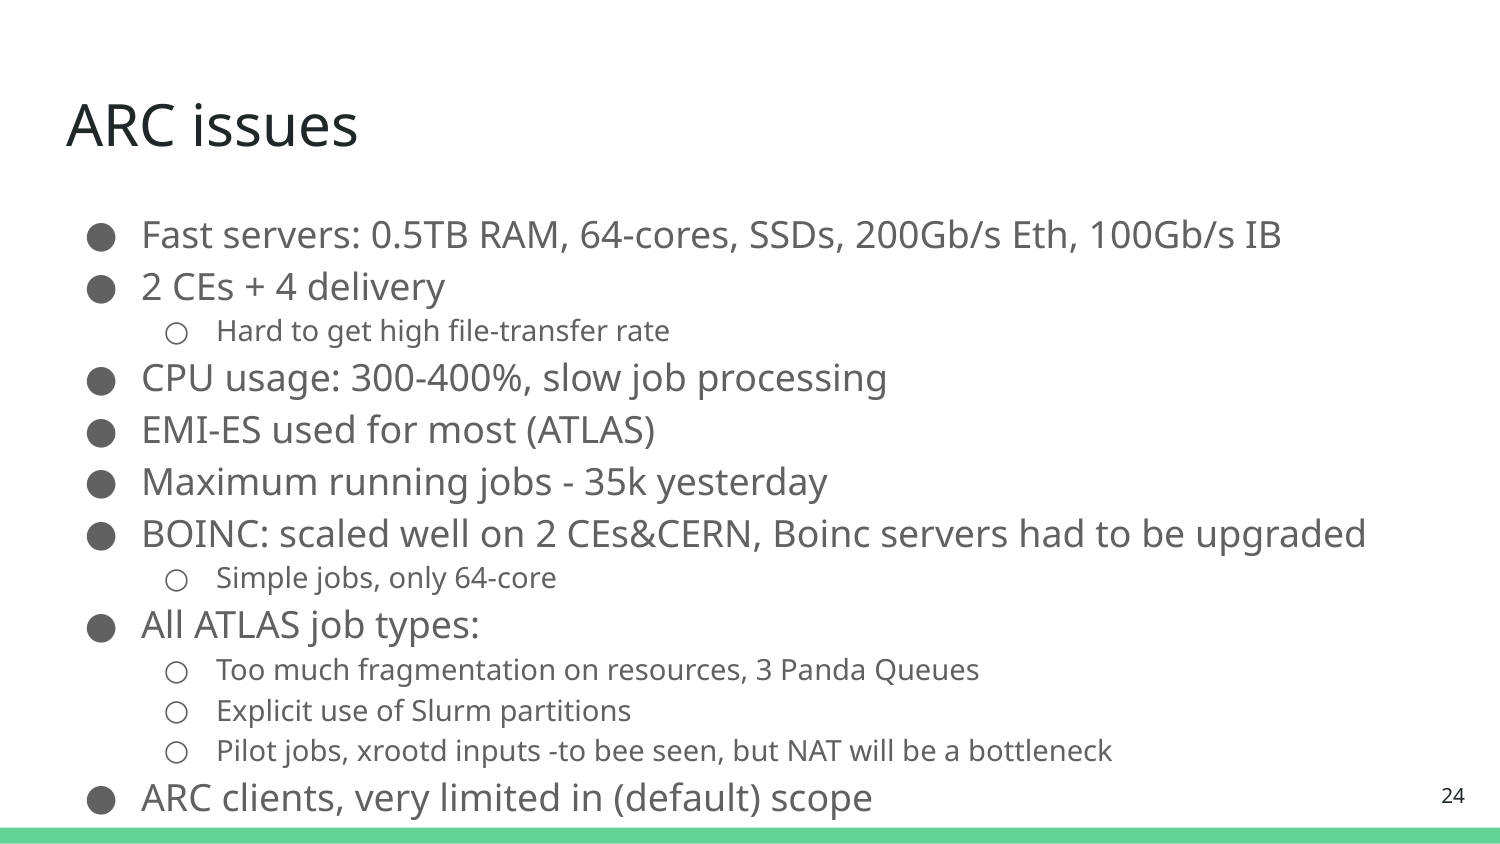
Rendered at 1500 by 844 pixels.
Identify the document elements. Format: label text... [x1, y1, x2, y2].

title ARC issues [51, 72, 1449, 167]
list Fast servers: 0.5TB RAM, 64-cores, SSDs, 200Gb/s Eth, 100Gb/s IB 2 CEs + 4 delivery Hard to get high file-transfer rate CPU usage: 300-400%, slow job processing EMI-ES used for most (ATLAS) Maximum running jobs - 35k yesterday BOINC: scaled well on 2 CEs&CERN, Boinc servers had to be upgraded Simple jobs, only 64-core All ATLAS job types: Too much fragmentation on resources, 3 Panda Queues Explicit use of Slurm partitions Pilot jobs, xrootd inputs -to bee seen, but NAT will be a bottleneck ARC clients, very limited in (default) scope [51, 189, 1449, 750]
slide_number ‹#› [1389, 764, 1480, 830]
